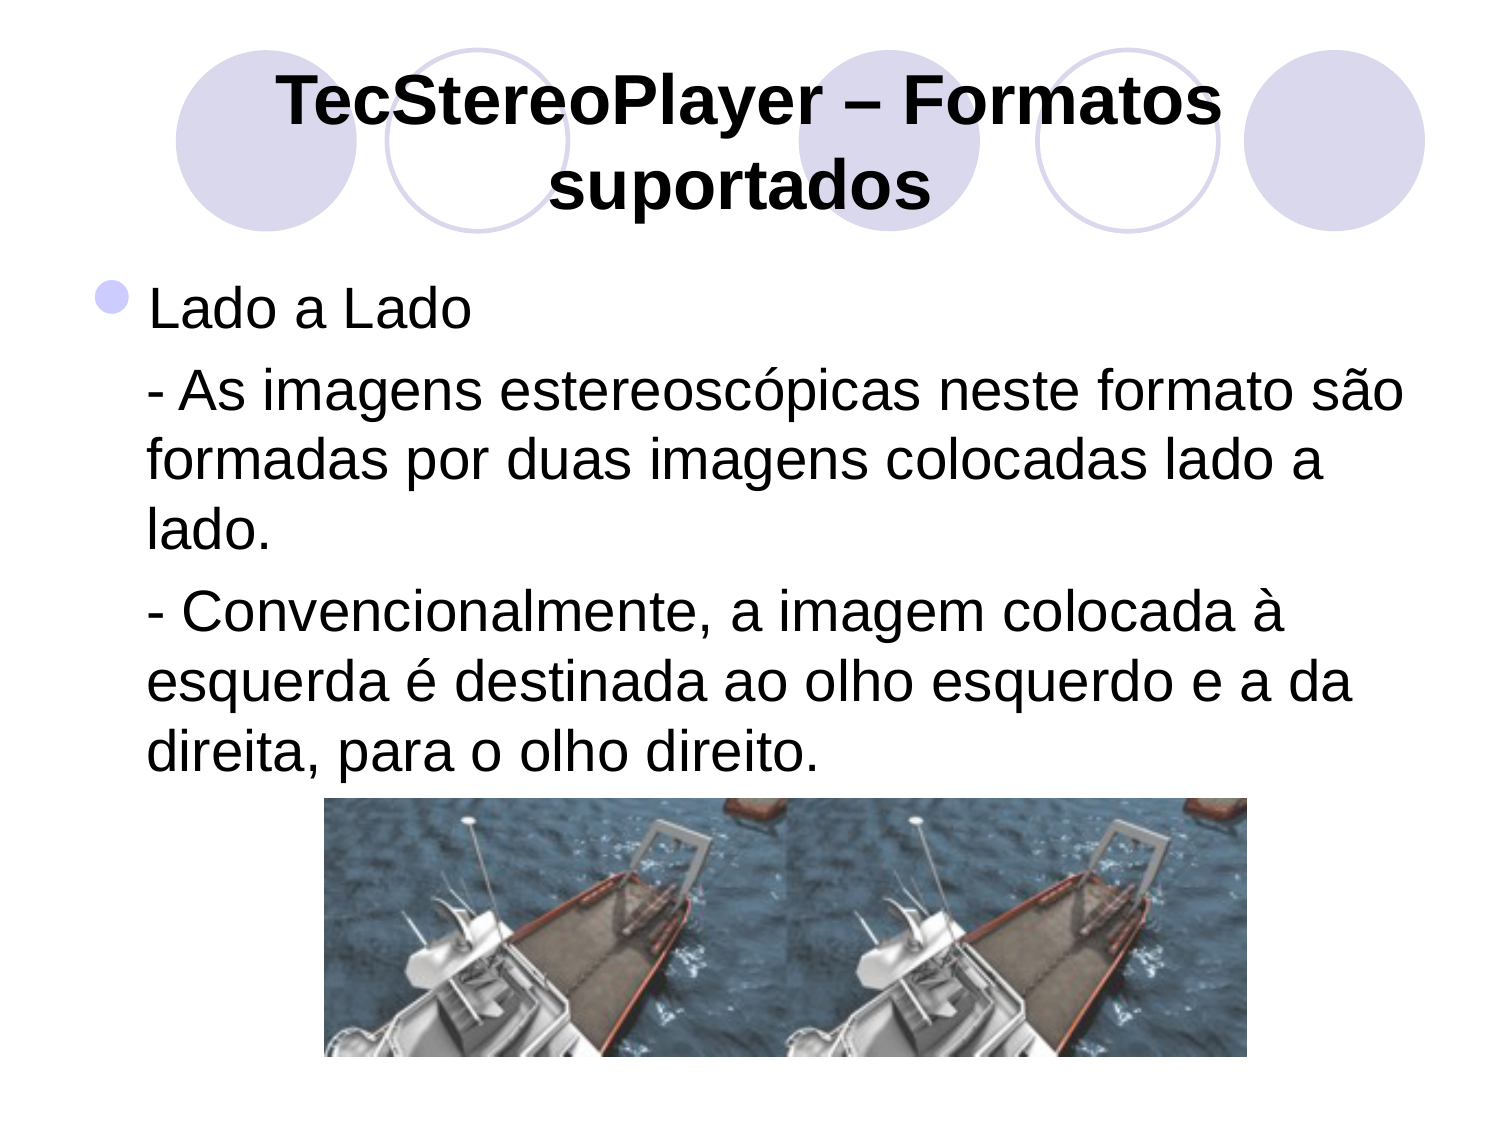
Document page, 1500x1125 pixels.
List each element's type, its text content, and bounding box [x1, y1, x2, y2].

picture [324, 798, 1248, 1057]
list Lado a Lado - As imagens estereoscópicas neste formato são formadas por duas imagens colocadas lado a lado. - Convencionalmente, a imagem colocada à esquerda é destinada ao olho esquerdo e a da direita, para o olho direito. [74, 262, 1426, 1006]
title TecStereoPlayer – Formatos suportados [74, 44, 1426, 233]
